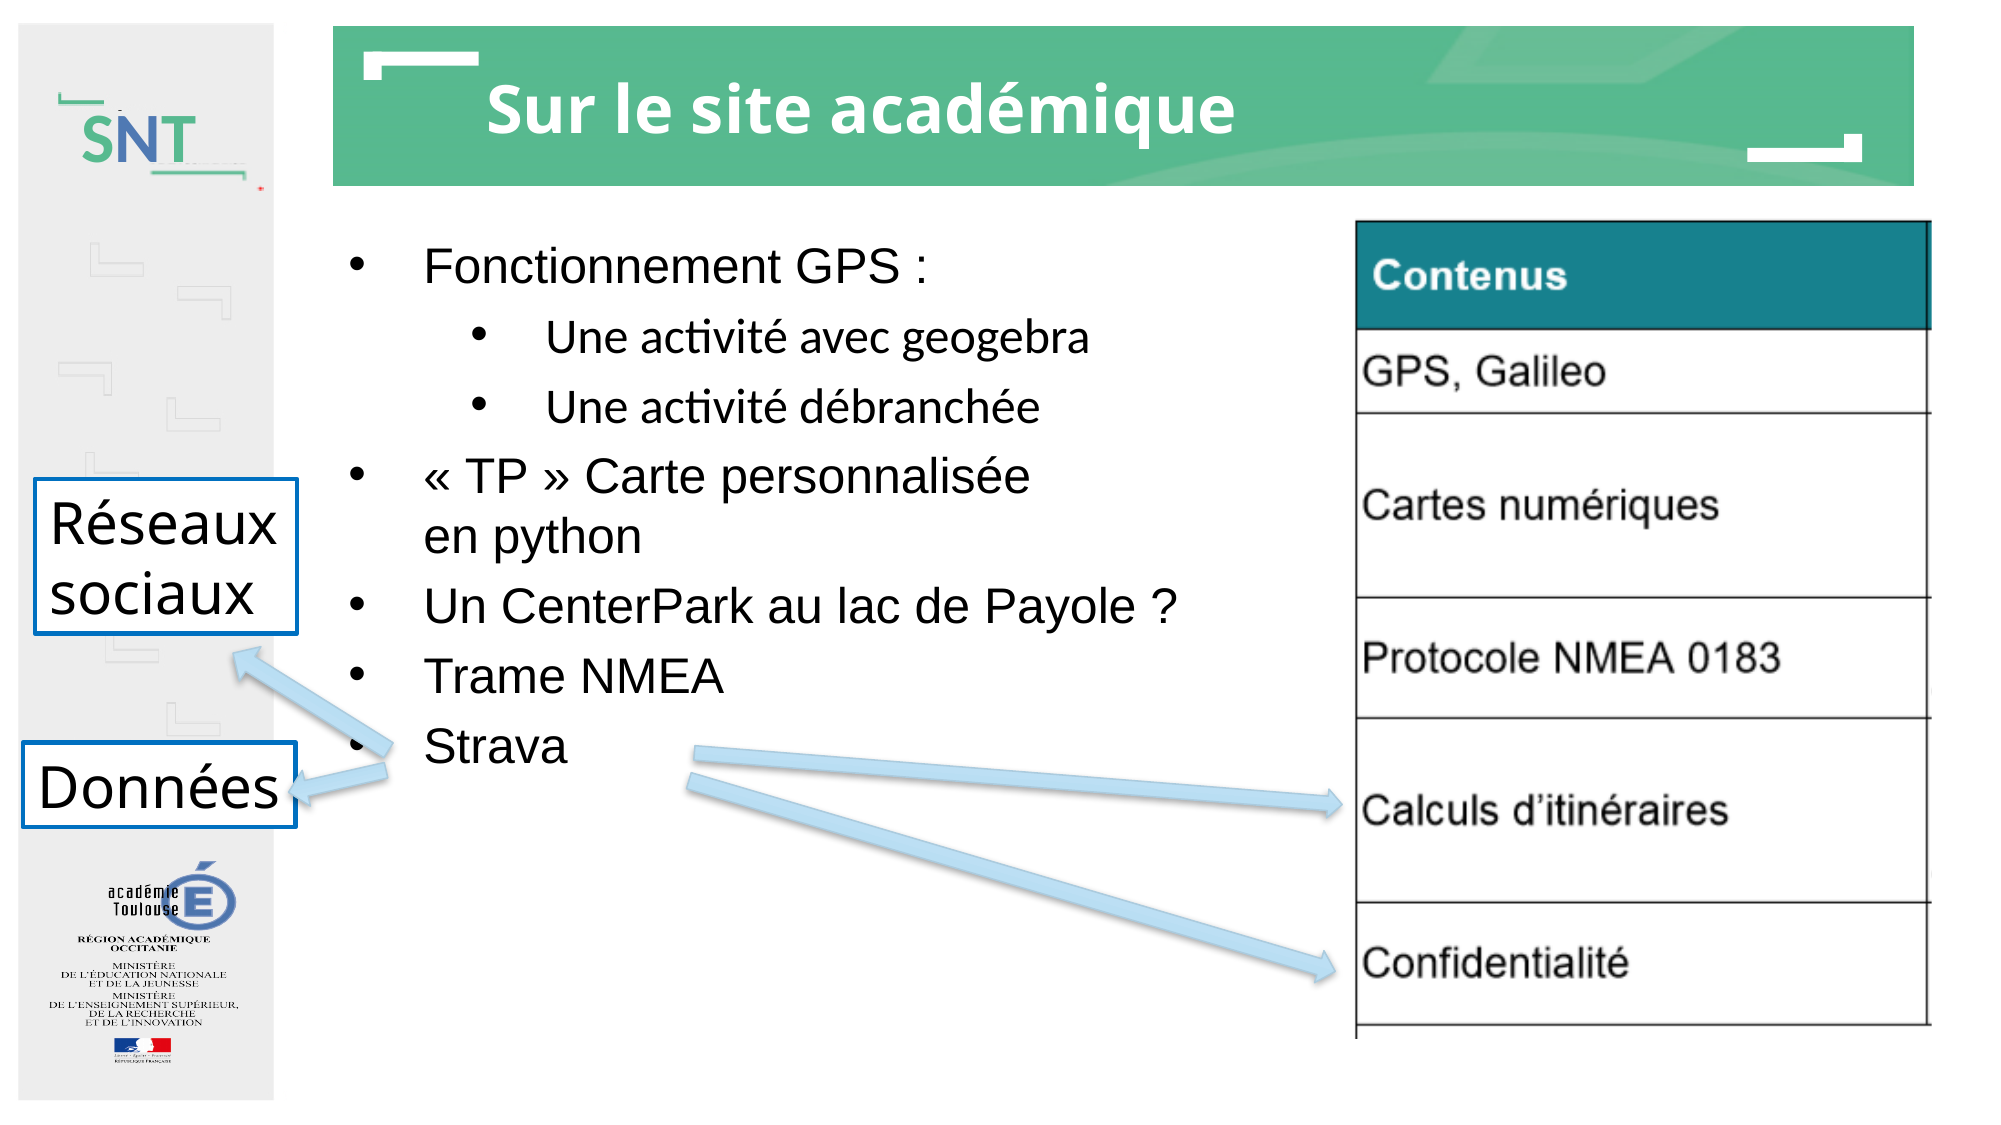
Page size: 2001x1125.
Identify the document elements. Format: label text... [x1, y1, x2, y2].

text_box [287, 761, 389, 807]
text_box Réseaux sociaux [33, 477, 299, 636]
list Fonctionnement GPS : Une activité avec geogebra Une activité débranchée « TP » Carte personnalisée en python Un CenterPark au lac de Payole ? Trame NMEA Strava [333, 226, 1338, 1024]
text_box Données [21, 740, 298, 829]
title Sur le site académique [471, 59, 1760, 163]
text_box [232, 645, 394, 759]
picture [333, 26, 1914, 186]
picture [1343, 210, 1932, 1039]
picture [0, 0, 287, 1125]
